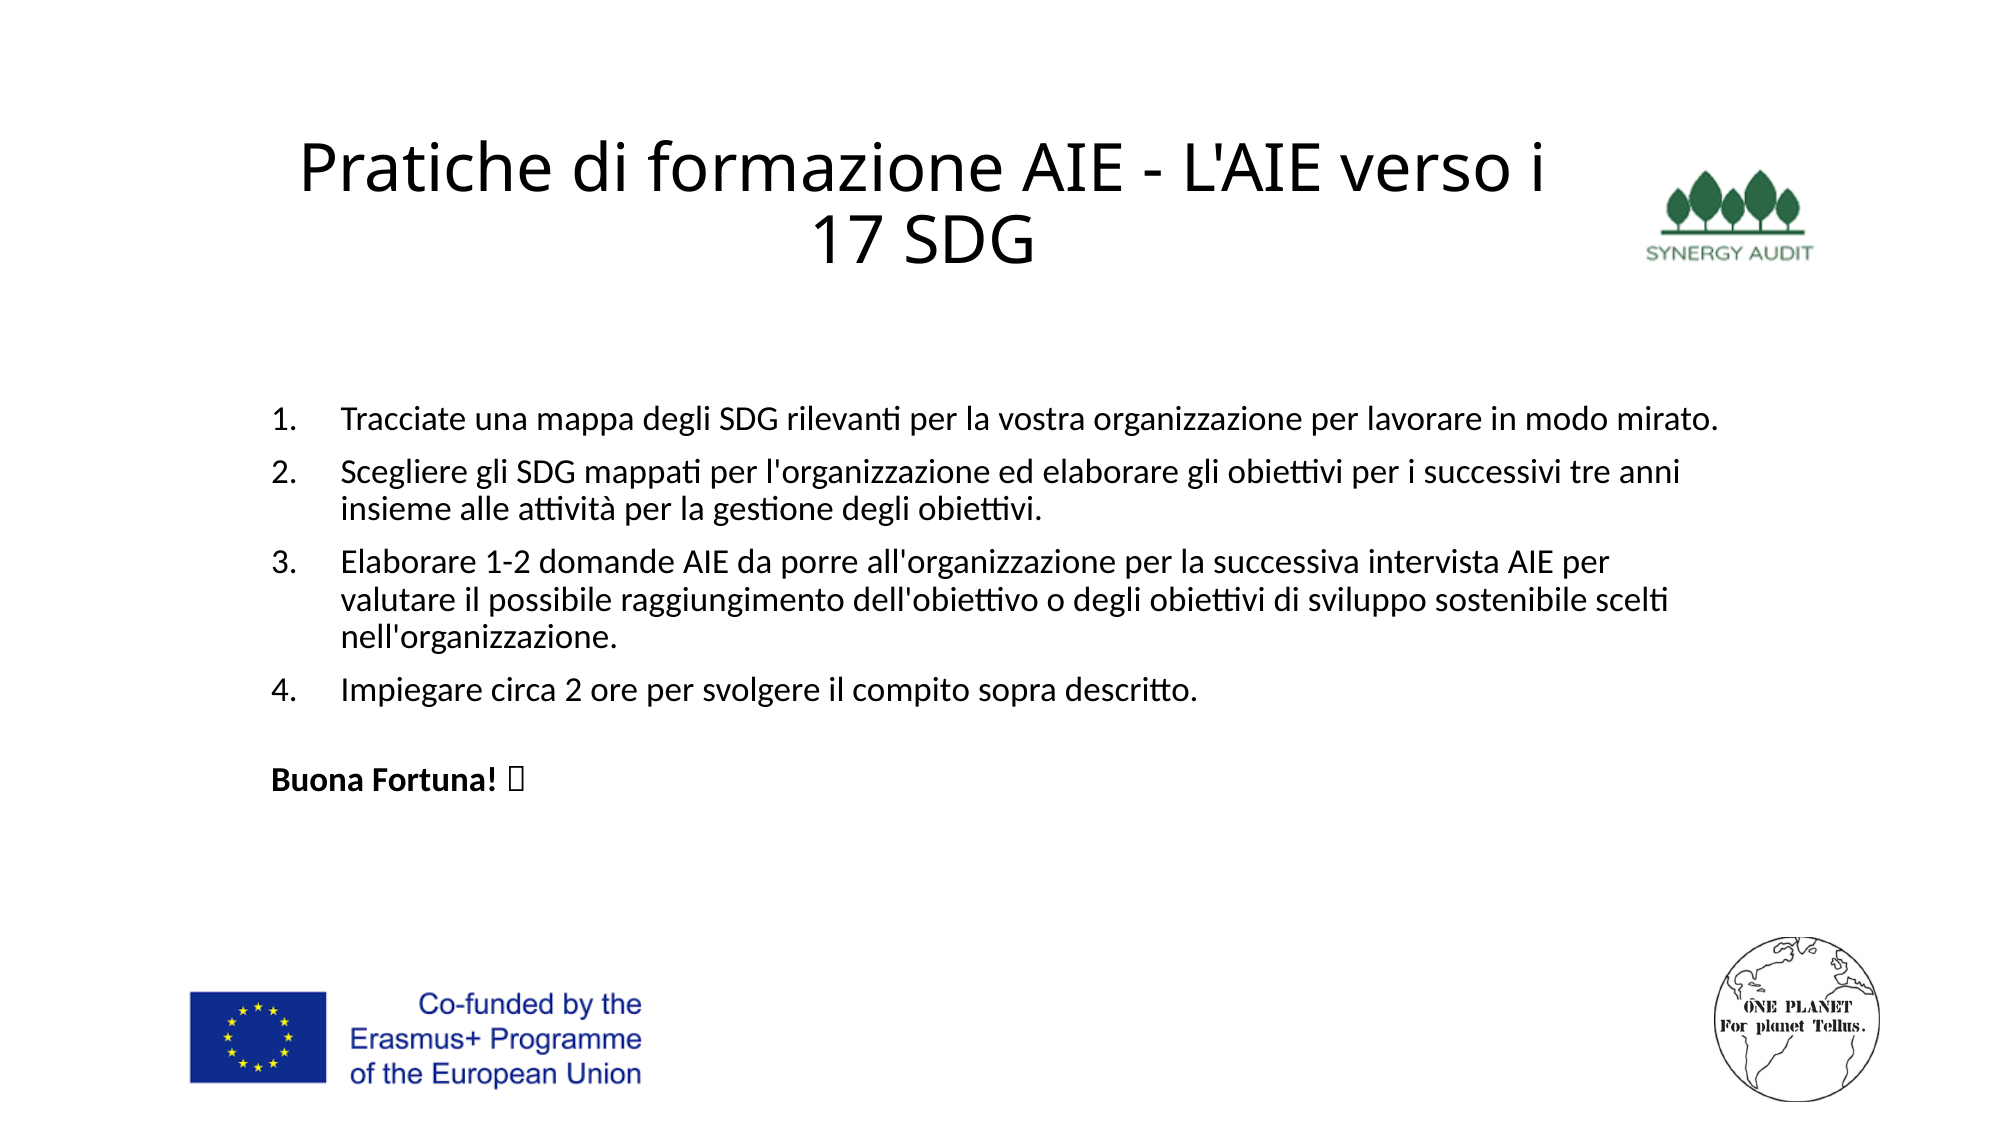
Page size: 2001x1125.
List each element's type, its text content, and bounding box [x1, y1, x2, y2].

picture [1714, 937, 1880, 1102]
picture [1552, 74, 1915, 380]
picture [137, 941, 665, 1110]
title Pratiche di formazione AIE - L'AIE verso i 17 SDG [256, 143, 1552, 286]
subtitle Tracciate una mappa degli SDG rilevanti per la vostra organizzazione per lavorare in modo mirato. Scegliere gli SDG mappati per l'organizzazione ed elaborare gli obiettivi per i successivi tre anni insieme alle attività per la gestione degli obiettivi. Elaborare 1-2 domande AIE da porre all'organizzazione per la successiva intervista AIE per valutare il possibile raggiungimento dell'obiettivo o degli obiettivi di sviluppo sostenibile scelti nell'organizzazione. Impiegare circa 2 ore per svolgere il compito sopra descritto. Buona Fortuna!  [256, 393, 1745, 843]
